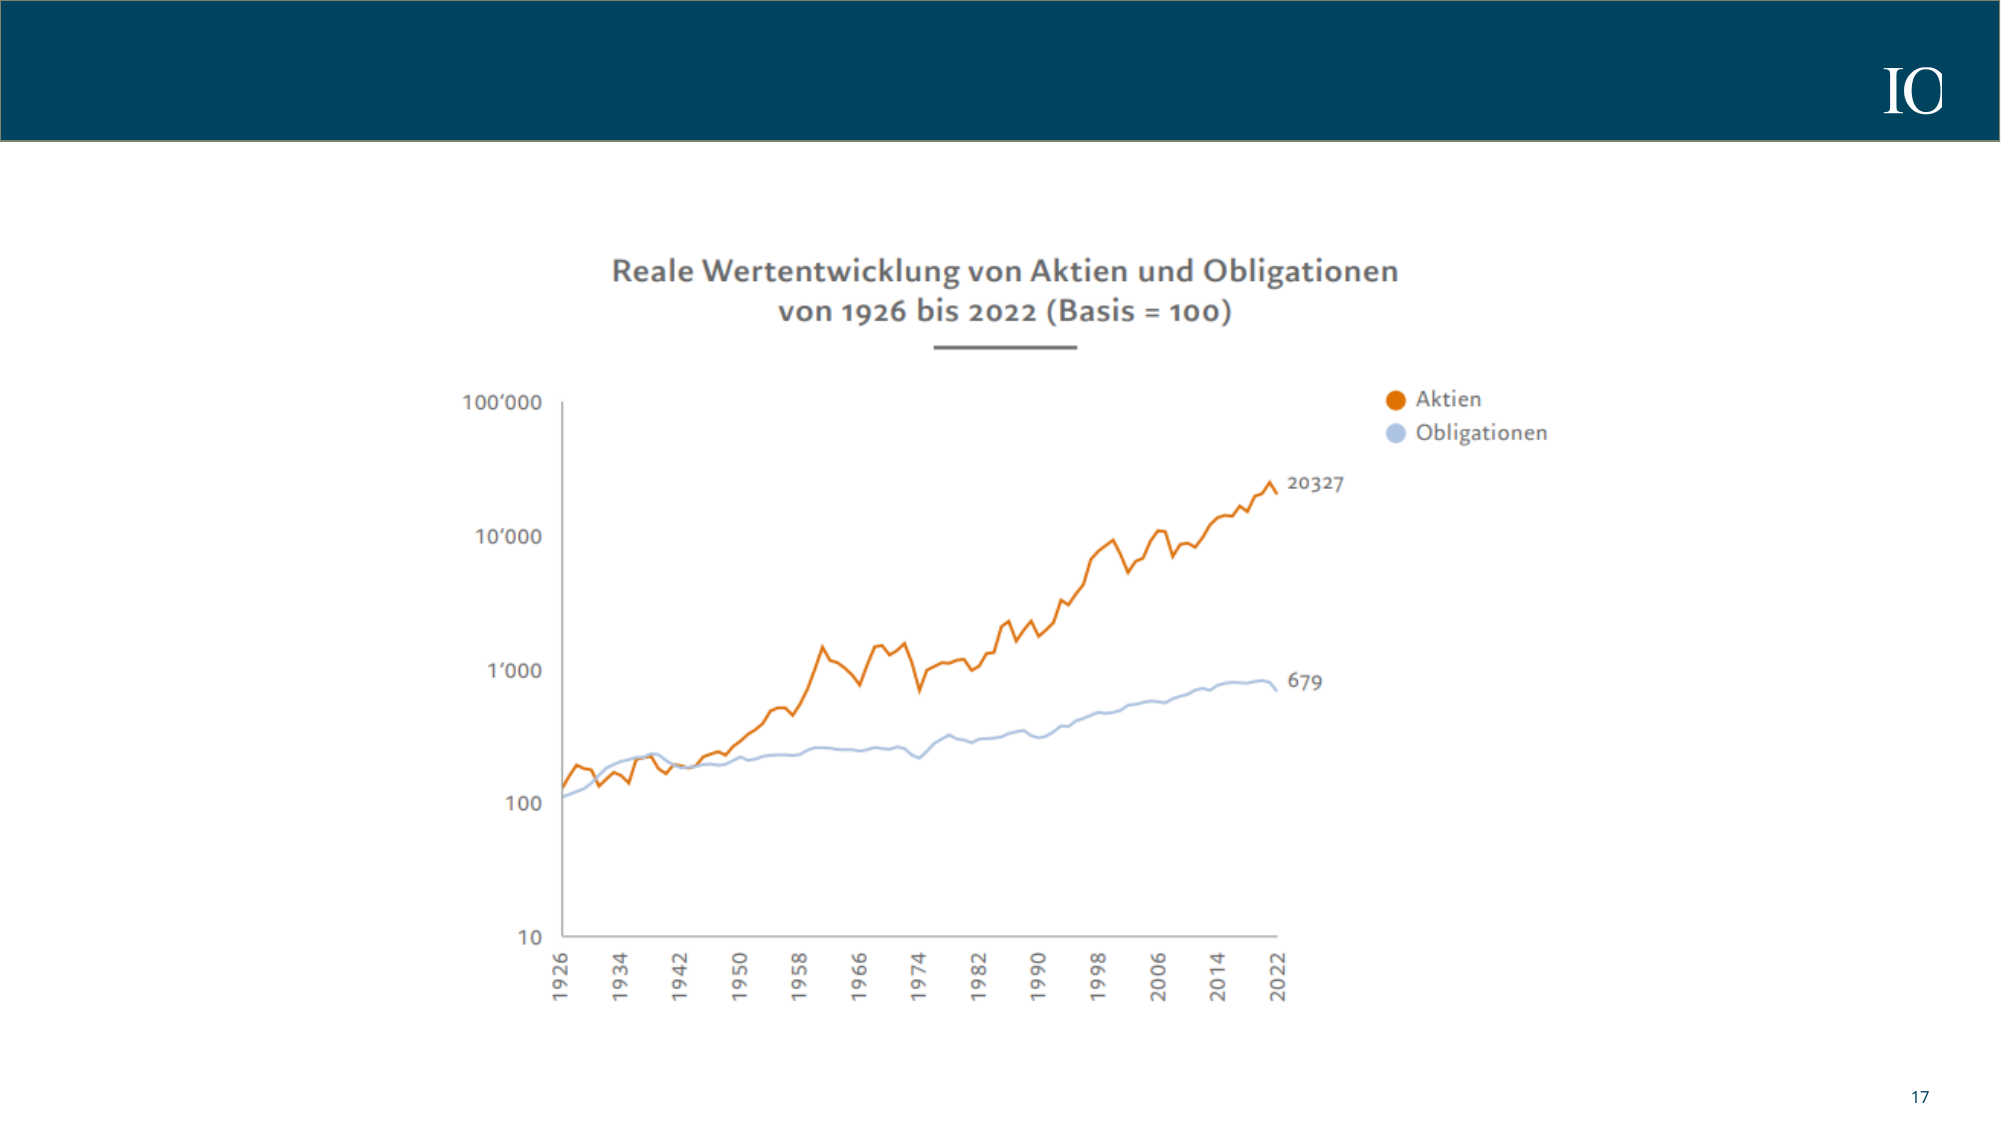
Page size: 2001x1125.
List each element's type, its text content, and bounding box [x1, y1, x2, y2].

picture [1888, 69, 1899, 113]
picture [1905, 68, 1941, 114]
picture [429, 248, 1567, 1021]
slide_number 17 [1412, 1080, 1945, 1116]
